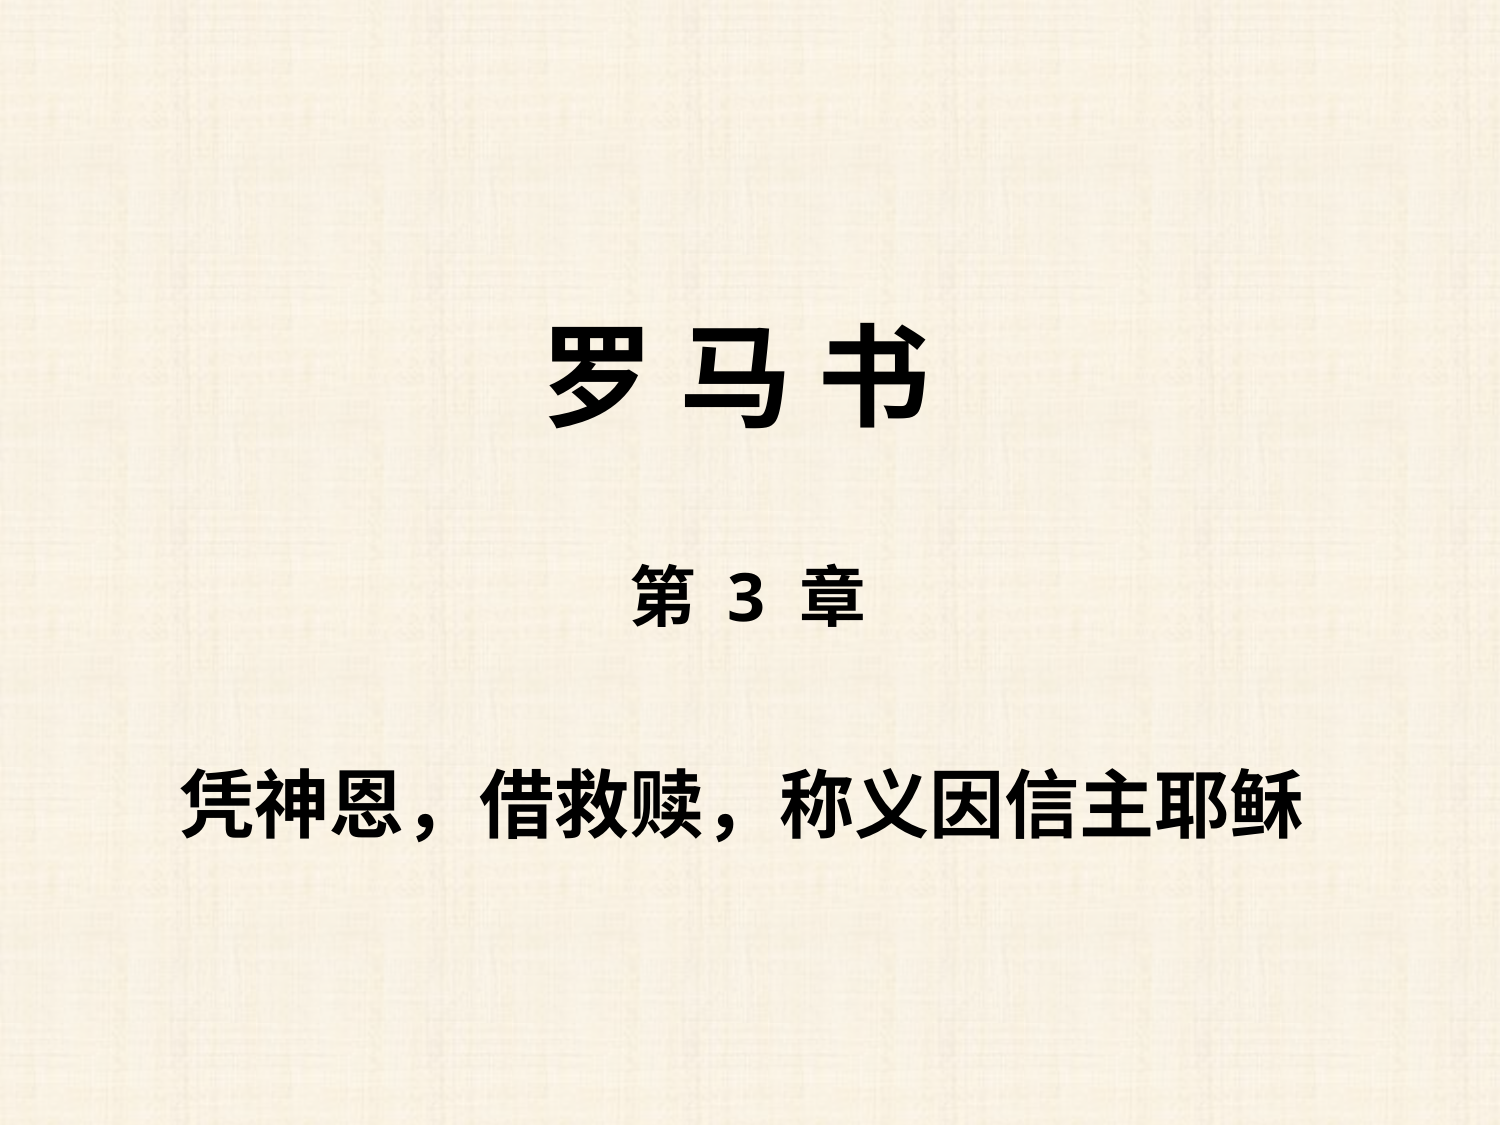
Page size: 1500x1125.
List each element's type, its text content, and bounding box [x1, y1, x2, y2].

text_box 罗 马 书 [527, 298, 946, 449]
text_box 凭神恩，借救赎，称义因信主耶稣 [164, 749, 1320, 855]
text_box 第 3 章 [614, 547, 890, 643]
